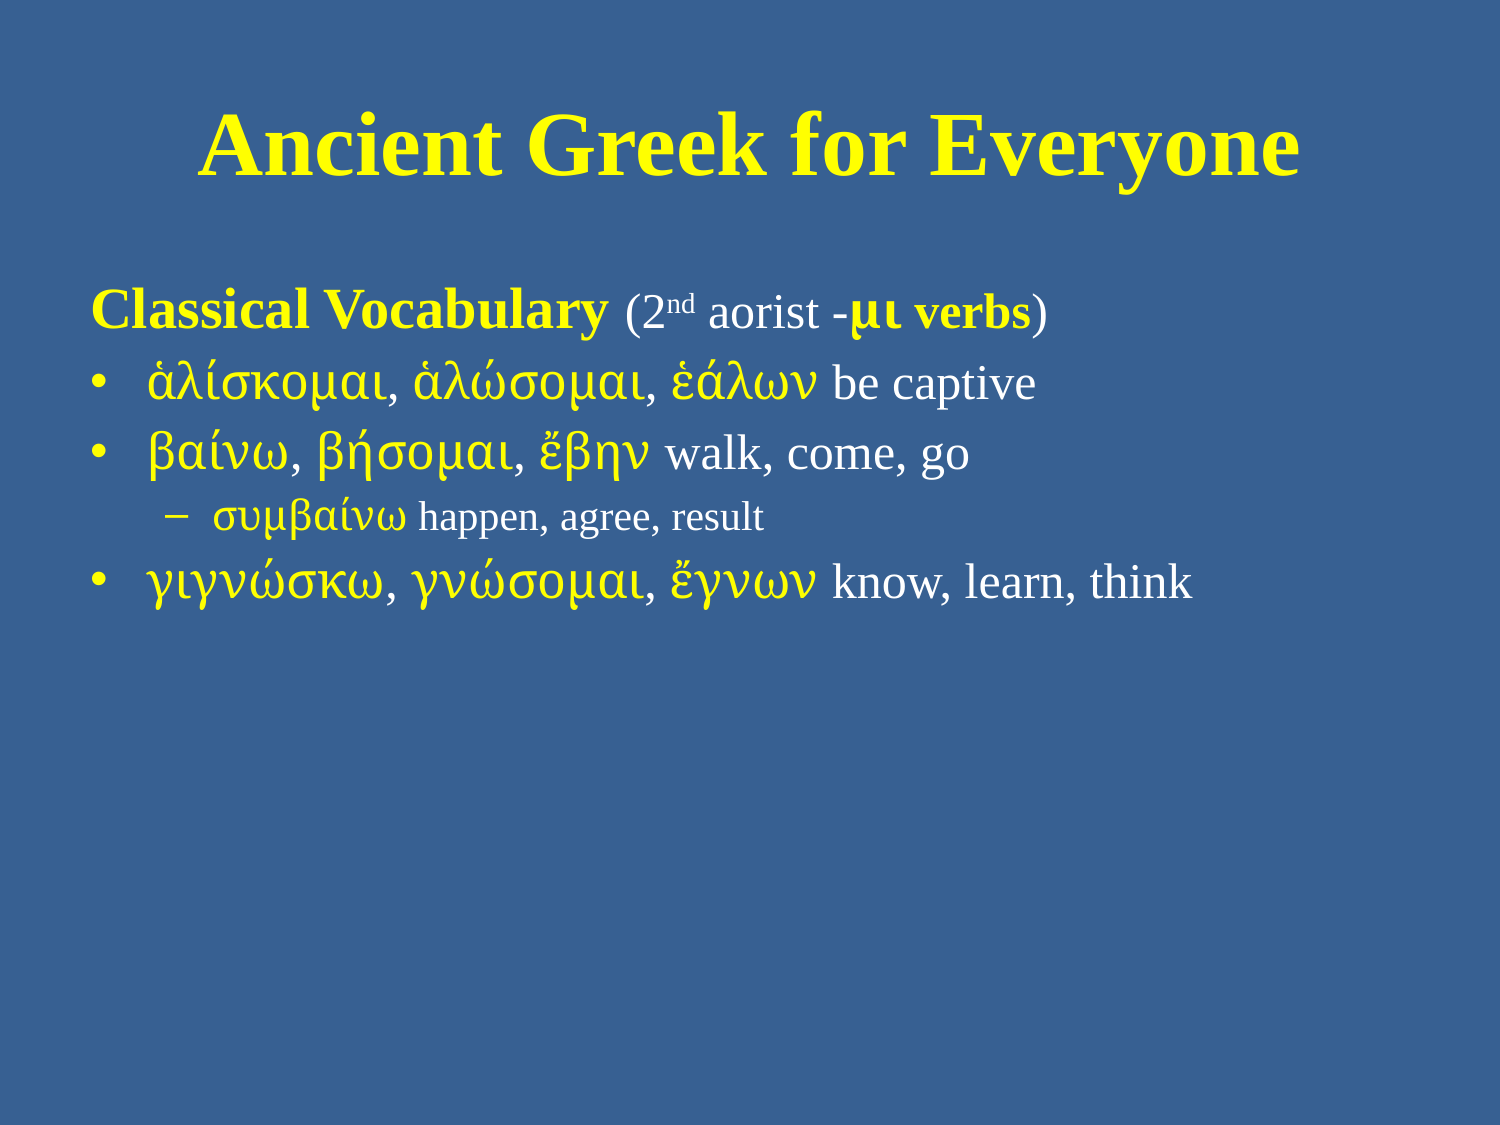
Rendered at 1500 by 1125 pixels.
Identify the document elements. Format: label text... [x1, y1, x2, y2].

title Ancient Greek for Everyone [75, 45, 1425, 233]
list Classical Vocabulary (2nd aorist -μι verbs) ἁλίσκομαι, ἁλώσομαι, ἑάλων be captive βαίνω, βήσομαι, ἔβην walk, come, go συμβαίνω happen, agree, result γιγνώσκω, γνώσομαι, ἔγνων know, learn, think [75, 262, 1400, 1063]
